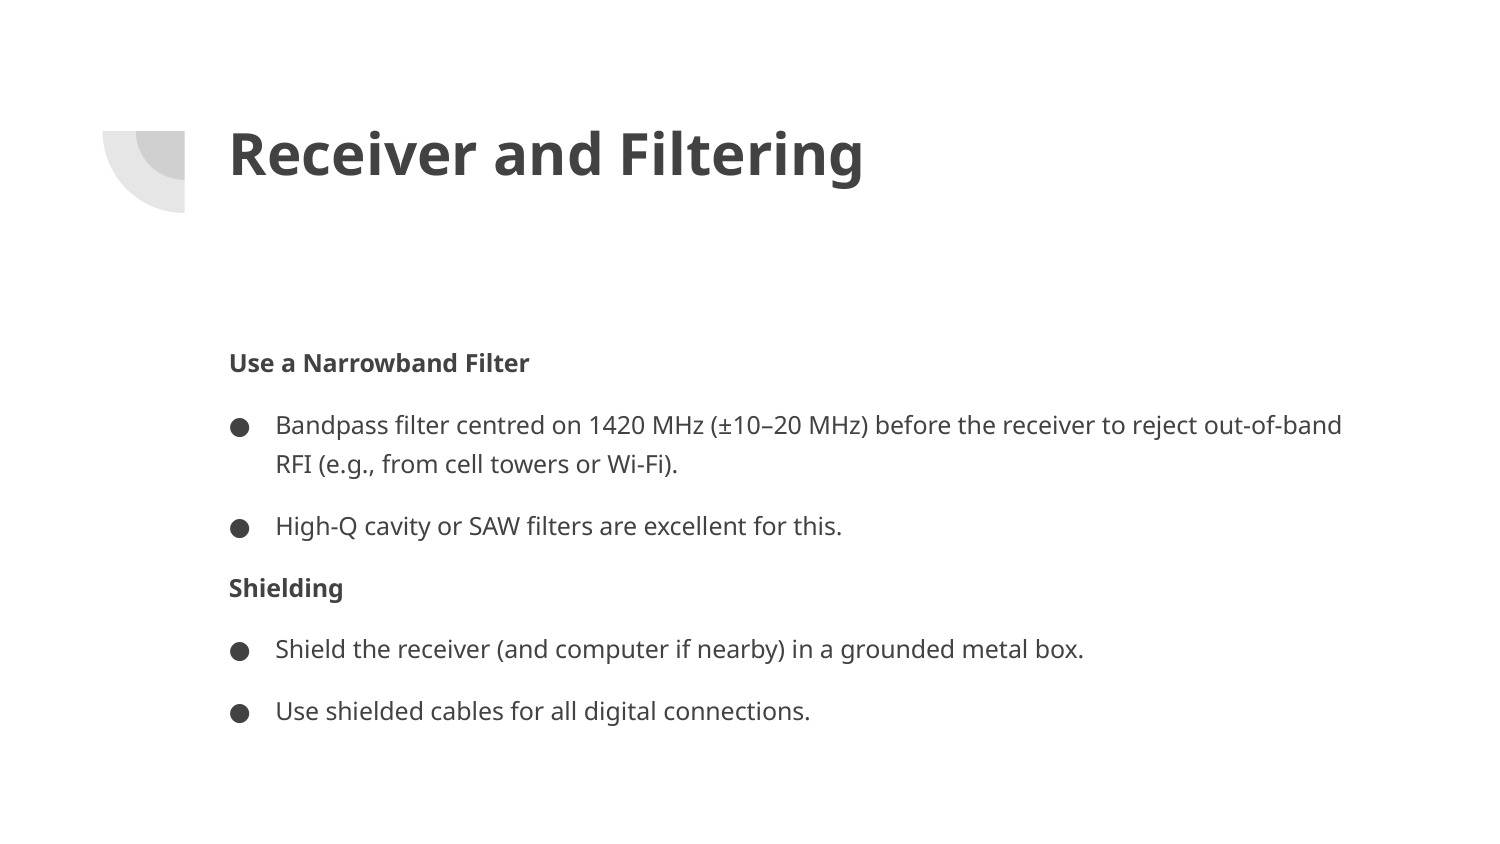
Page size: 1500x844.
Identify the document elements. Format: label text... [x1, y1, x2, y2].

title Receiver and Filtering [213, 98, 1368, 263]
list Use a Narrowband Filter Bandpass filter centred on 1420 MHz (±10–20 MHz) before the receiver to reject out-of-band RFI (e.g., from cell towers or Wi-Fi). High-Q cavity or SAW filters are excellent for this. Shielding Shield the receiver (and computer if nearby) in a grounded metal box. Use shielded cables for all digital connections. [213, 326, 1368, 744]
